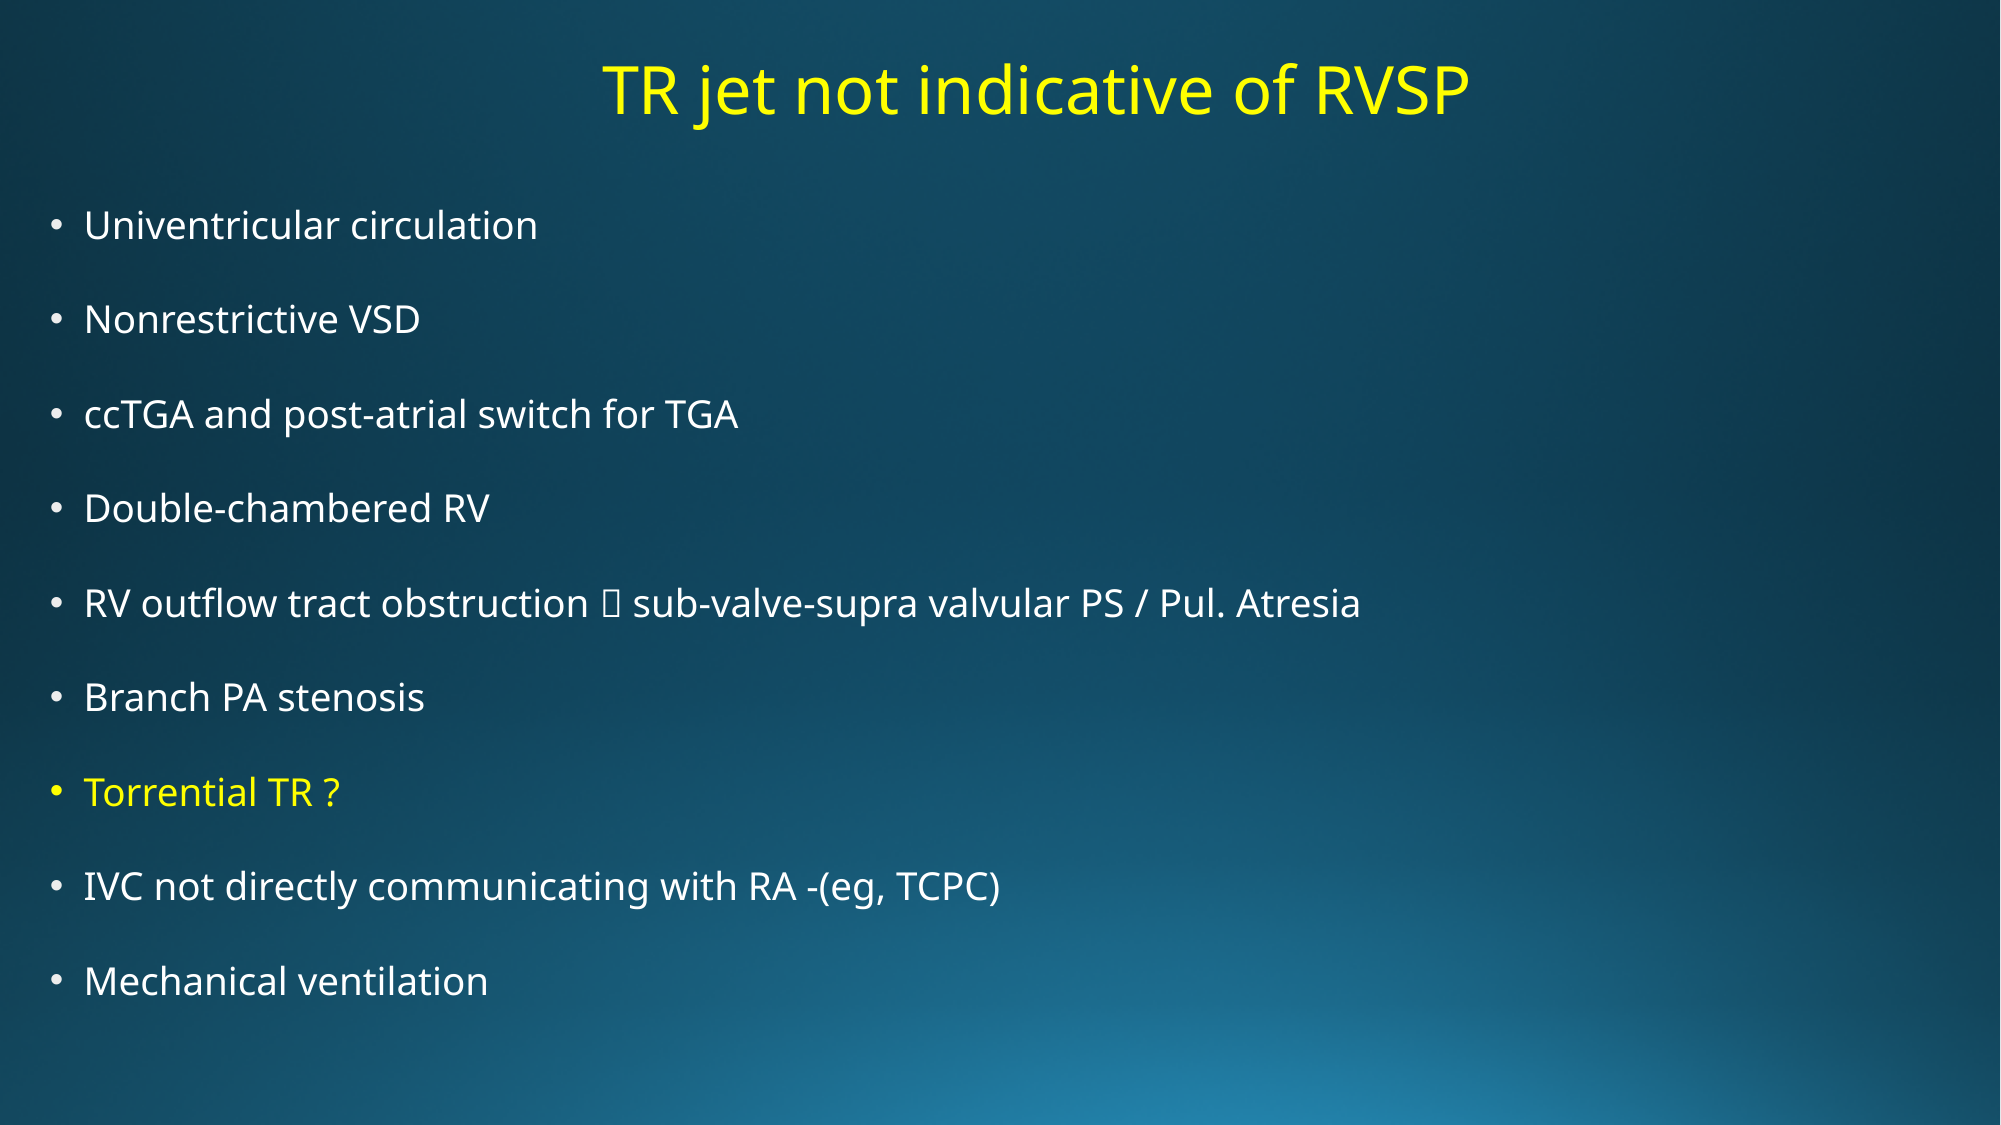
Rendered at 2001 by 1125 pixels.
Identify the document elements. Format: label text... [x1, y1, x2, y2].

list Univentricular circulation Nonrestrictive VSD ccTGA and post-atrial switch for TGA Double-chambered RV RV outflow tract obstruction  sub-valve-supra valvular PS / Pul. Atresia Branch PA stenosis Torrential TR ? IVC not directly communicating with RA -(eg, TCPC) Mechanical ventilation [34, 160, 1863, 1014]
picture [0, 0, 2001, 1125]
title TR jet not indicative of RVSP [183, 25, 1909, 161]
